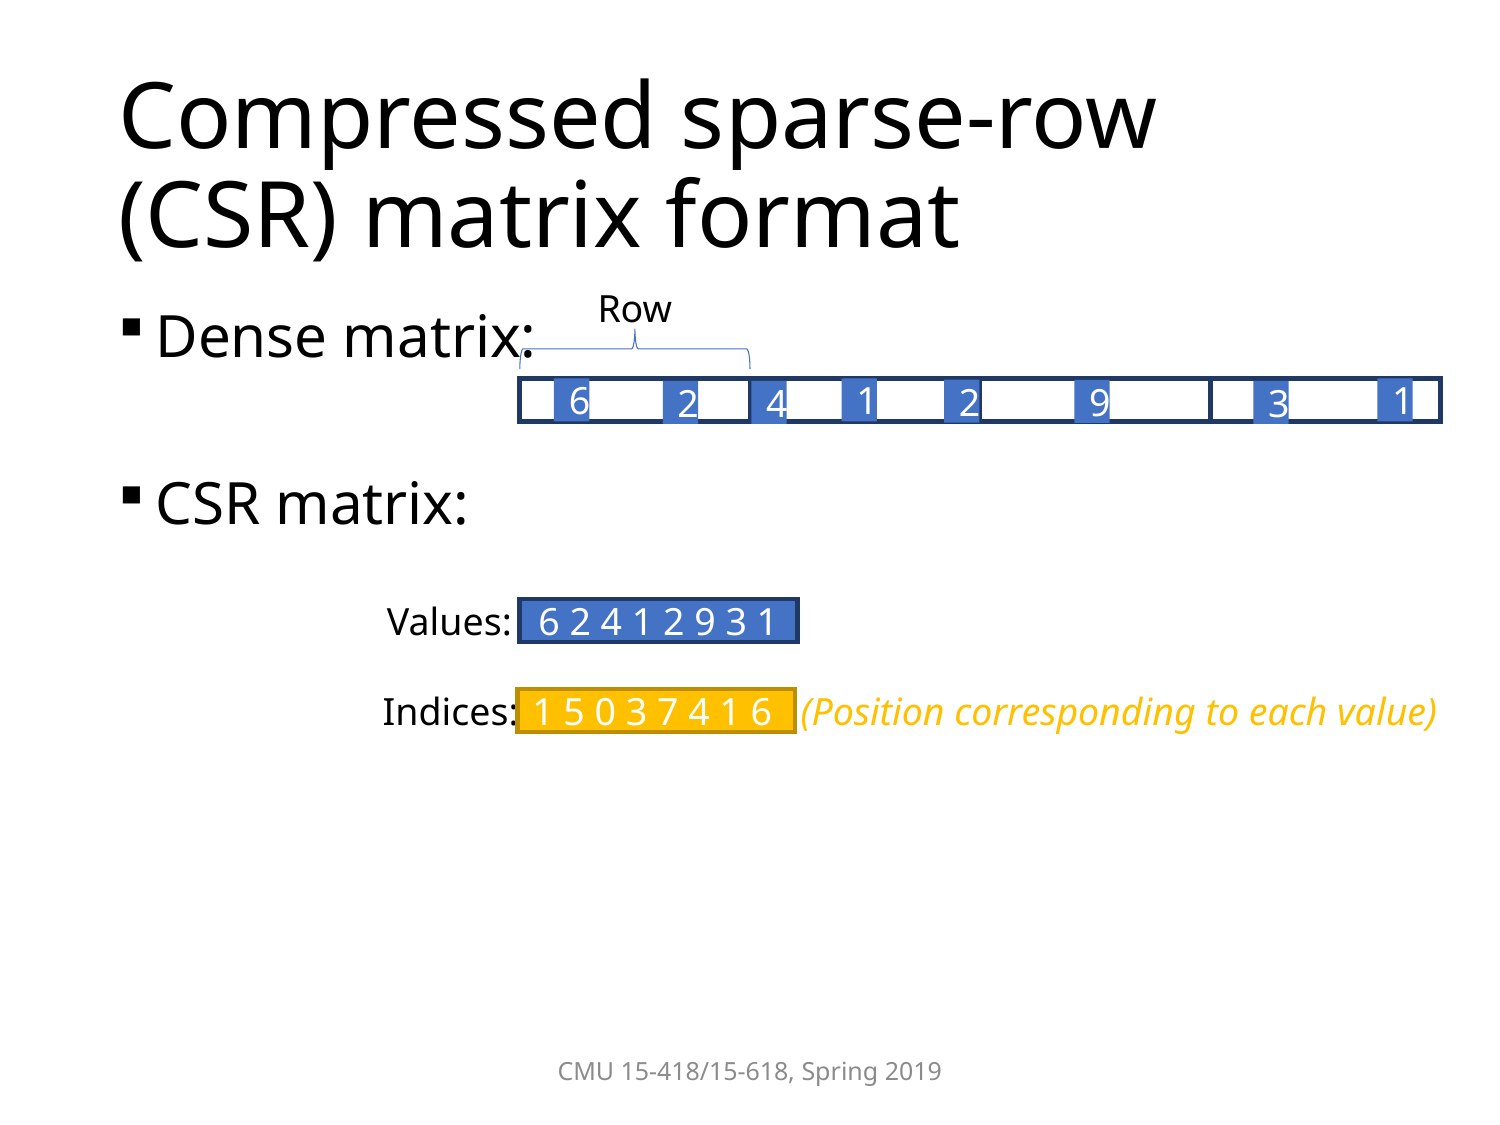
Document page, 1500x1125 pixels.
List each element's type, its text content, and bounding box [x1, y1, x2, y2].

text_box 6 2 4 1 2 9 3 1 [527, 598, 798, 643]
text_box (Position corresponding to each value) [785, 680, 1453, 741]
text_box [519, 337, 751, 370]
footer CMU 15-418/15-618, Spring 2019 [496, 1042, 1004, 1103]
title Compressed sparse-row (CSR) matrix format [103, 59, 1397, 278]
list Dense matrix: CSR matrix: [103, 299, 1397, 1014]
text_box 1 5 0 3 7 4 1 6 [516, 688, 785, 733]
text_box Indices: [367, 680, 534, 741]
text_box Row [582, 277, 687, 337]
text_box Values: [372, 590, 527, 651]
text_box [519, 378, 1441, 422]
